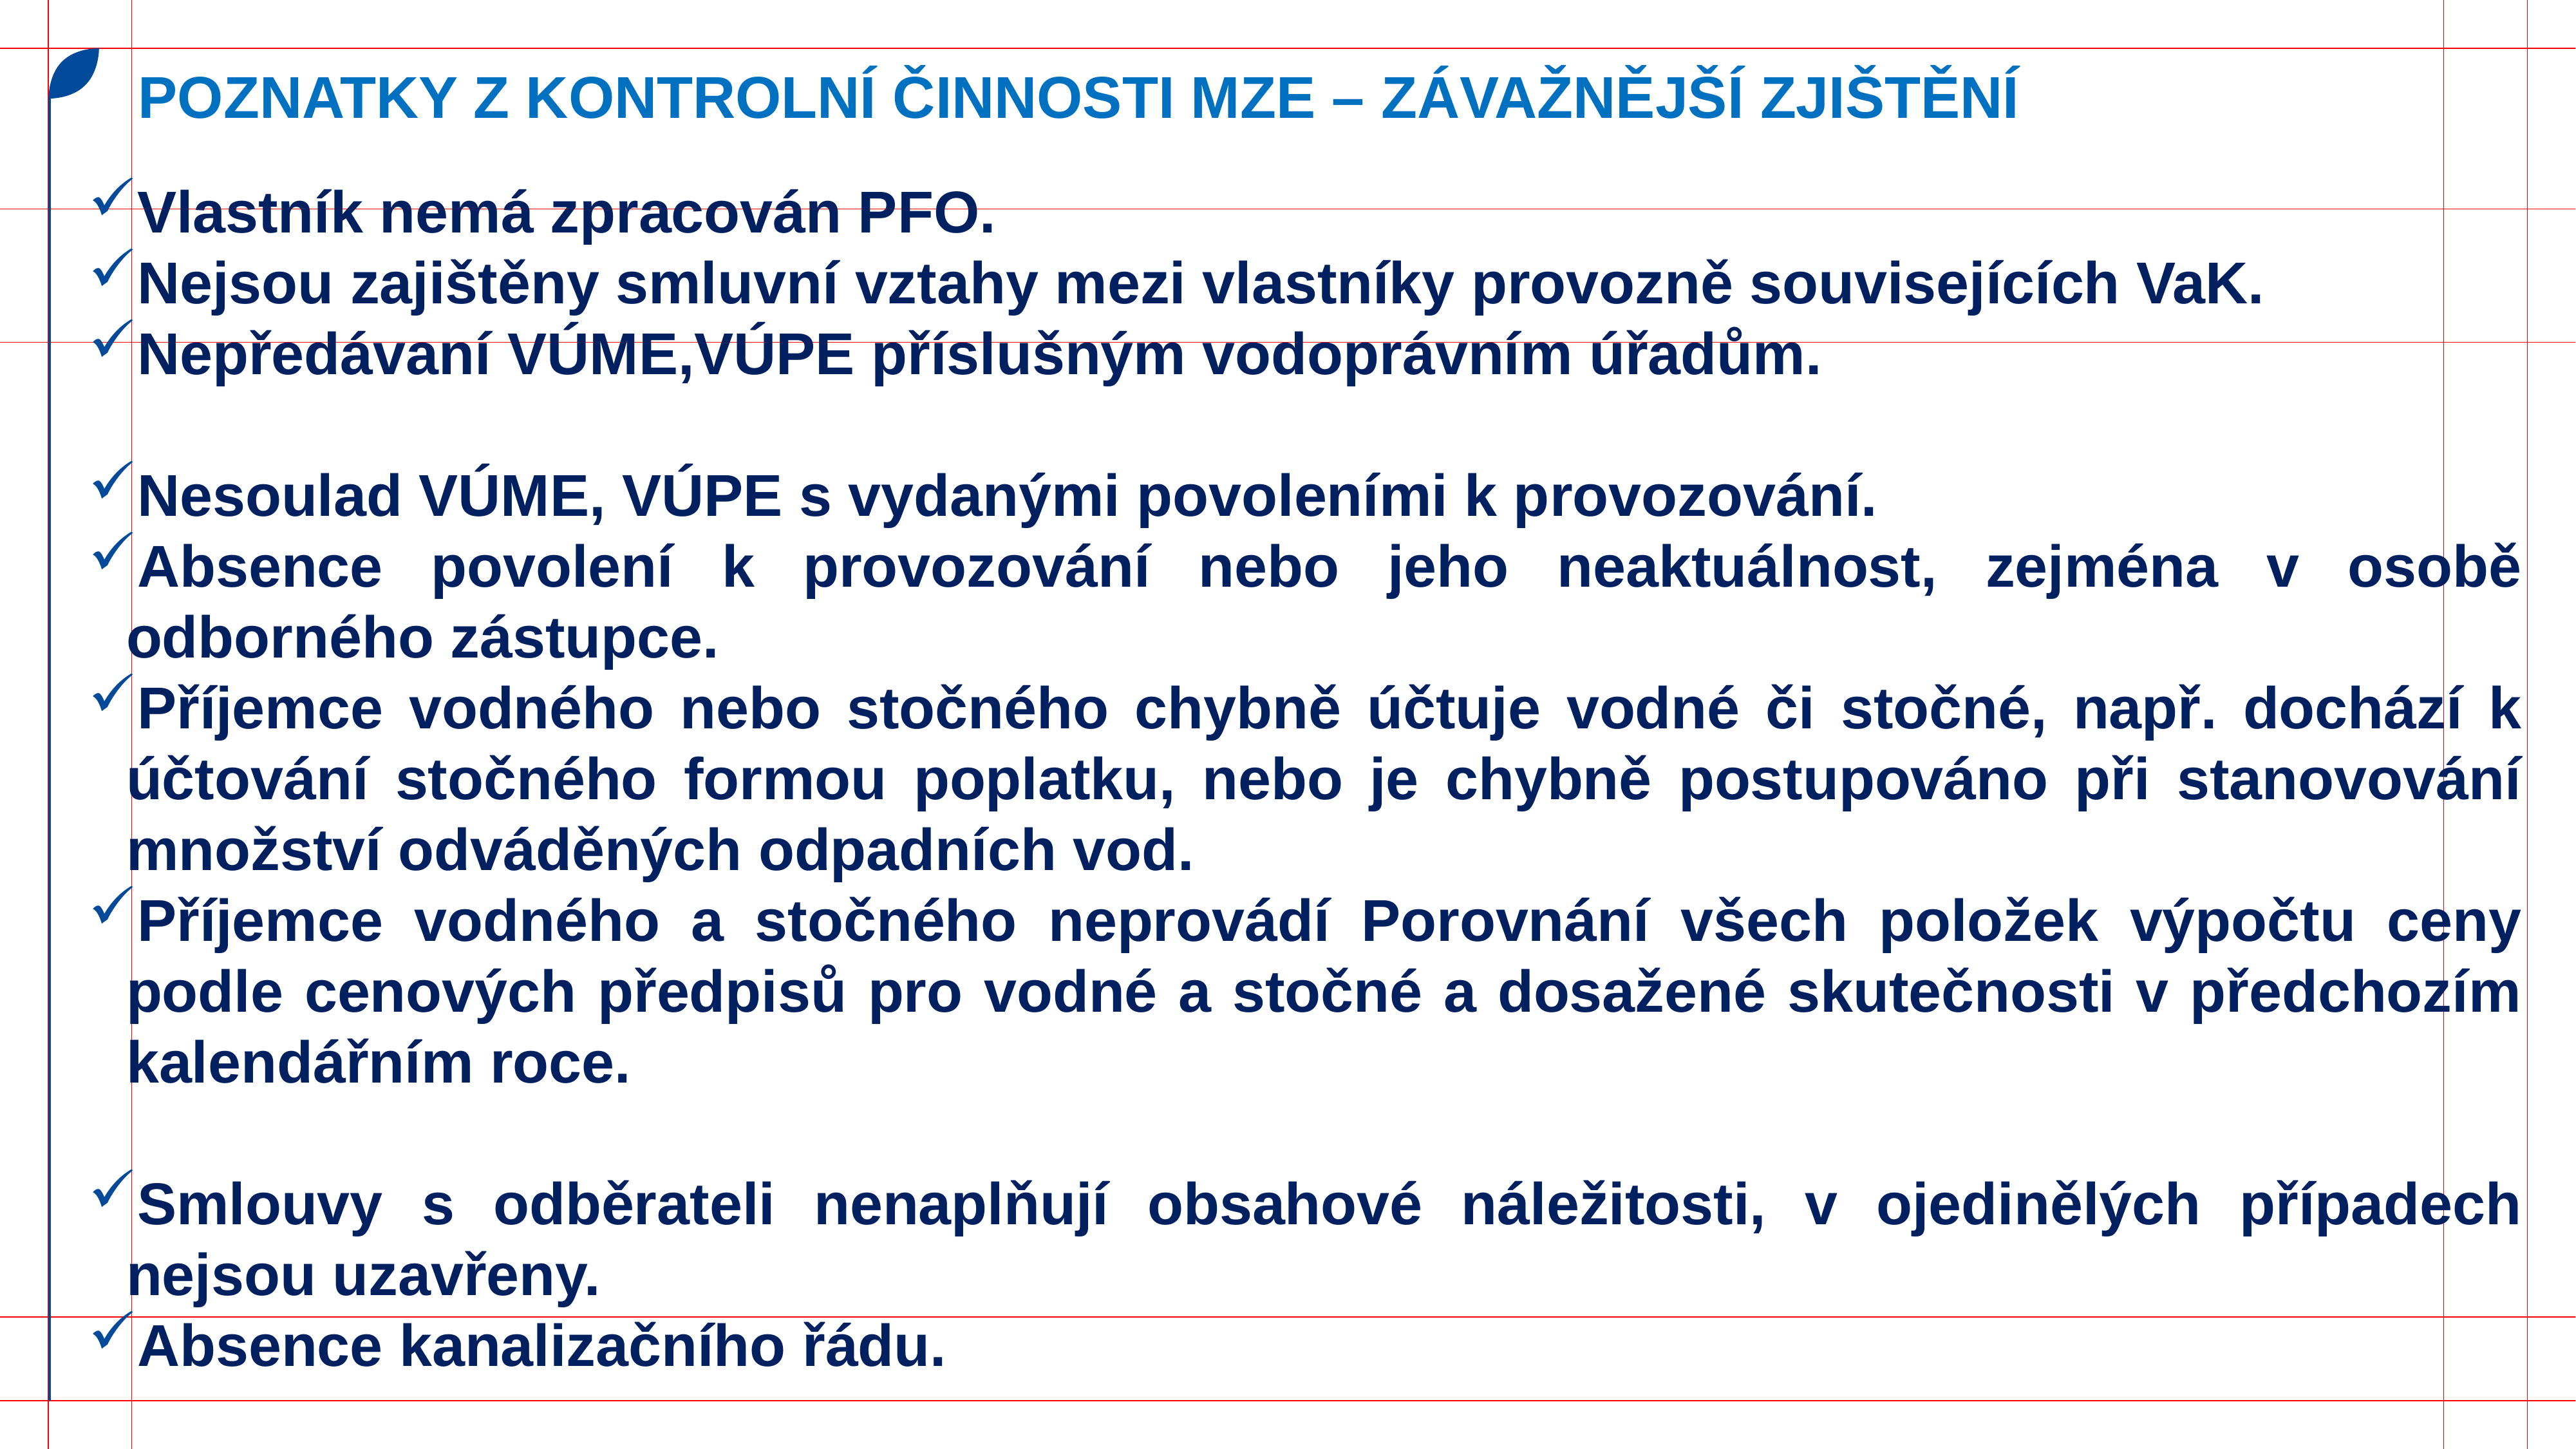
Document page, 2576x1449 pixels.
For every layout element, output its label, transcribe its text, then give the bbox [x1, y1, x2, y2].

title Poznatky z kontrolní činnosti Mze – závažnější zjištění [138, 67, 2450, 174]
text_box Vlastník nemá zpracován PFO. Nejsou zajištěny smluvní vztahy mezi vlastníky provozně souvisejících VaK. Nepředávaní VÚME,VÚPE příslušným vodoprávním úřadům. Nesoulad VÚME, VÚPE s vydanými povoleními k provozování. Absence povolení k provozování nebo jeho neaktuálnost, zejména v osobě odborného zástupce. Příjemce vodného nebo stočného chybně účtuje vodné či stočné, např. dochází k účtování stočného formou poplatku, nebo je chybně postupováno při stanovování množství odváděných odpadních vod. Příjemce vodného a stočného neprovádí Porovnání všech položek výpočtu ceny podle cenových předpisů pro vodné a stočné a dosažené skutečnosti v předchozím kalendářním roce. Smlouvy s odběrateli nenaplňují obsahové náležitosti, v ojedinělých případech nejsou uzavřeny. Absence kanalizačního řádu. [88, 174, 2525, 1382]
